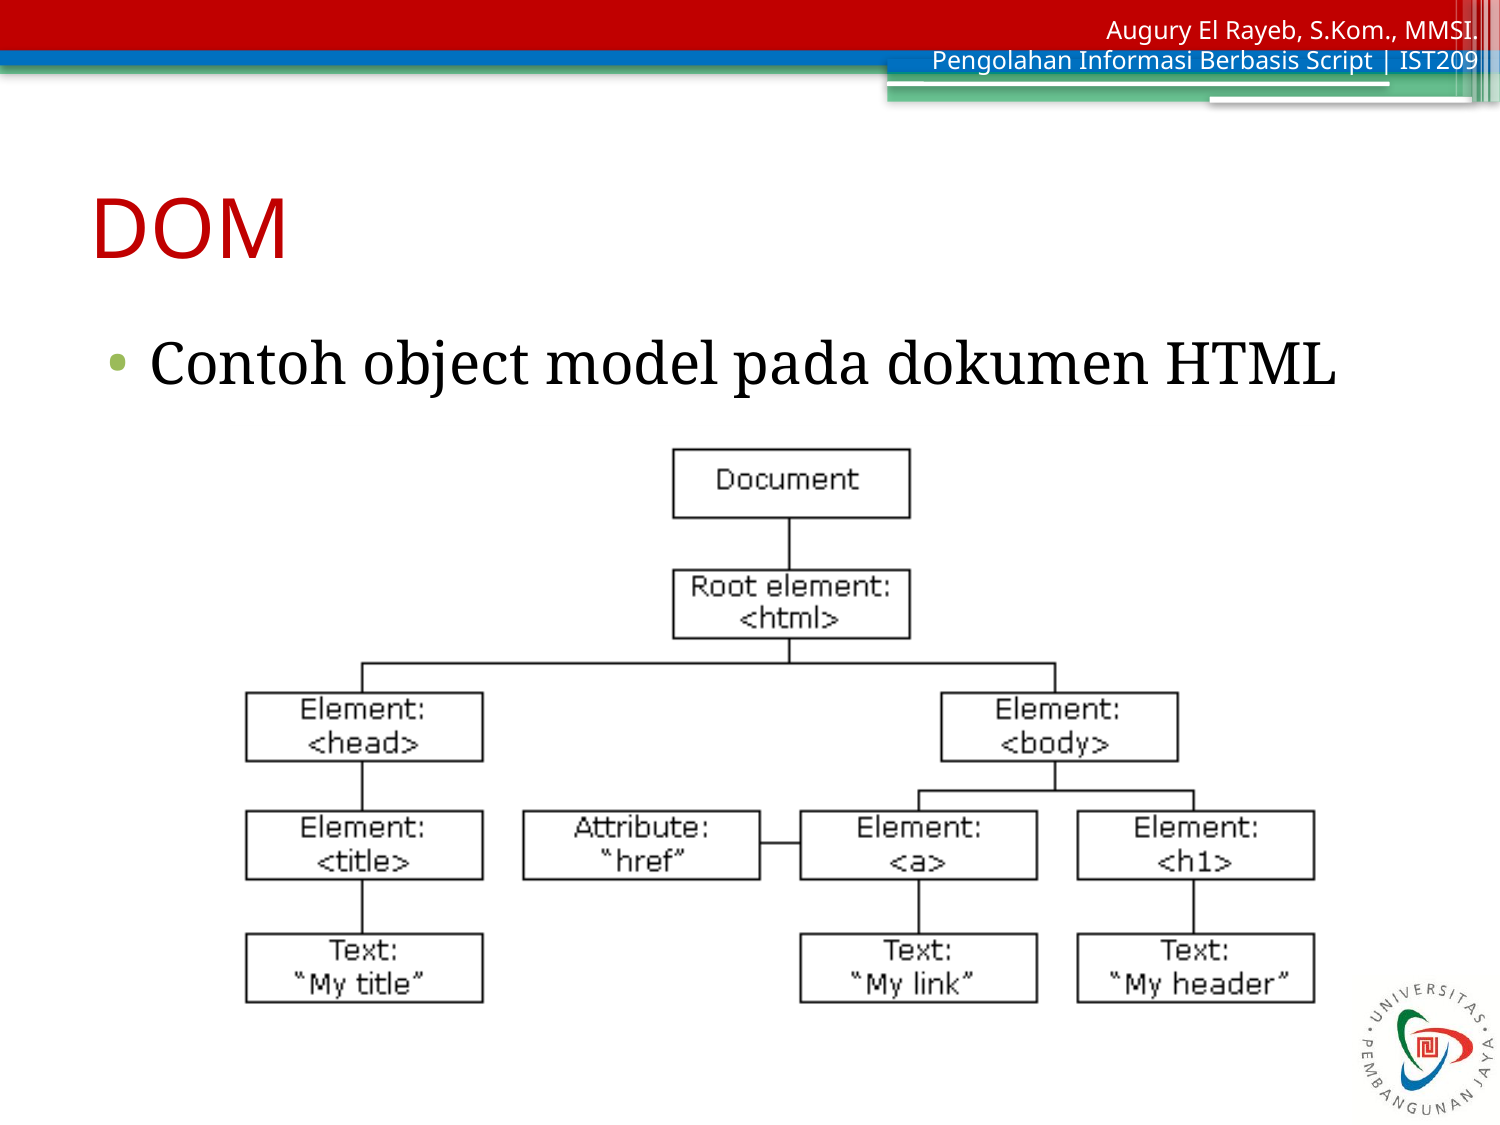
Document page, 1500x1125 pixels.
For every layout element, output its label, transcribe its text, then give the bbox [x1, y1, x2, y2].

picture [229, 424, 1334, 1029]
list Contoh object model pada dokumen HTML [75, 318, 1425, 1029]
picture [1352, 975, 1500, 1125]
title DOM [75, 137, 1425, 313]
